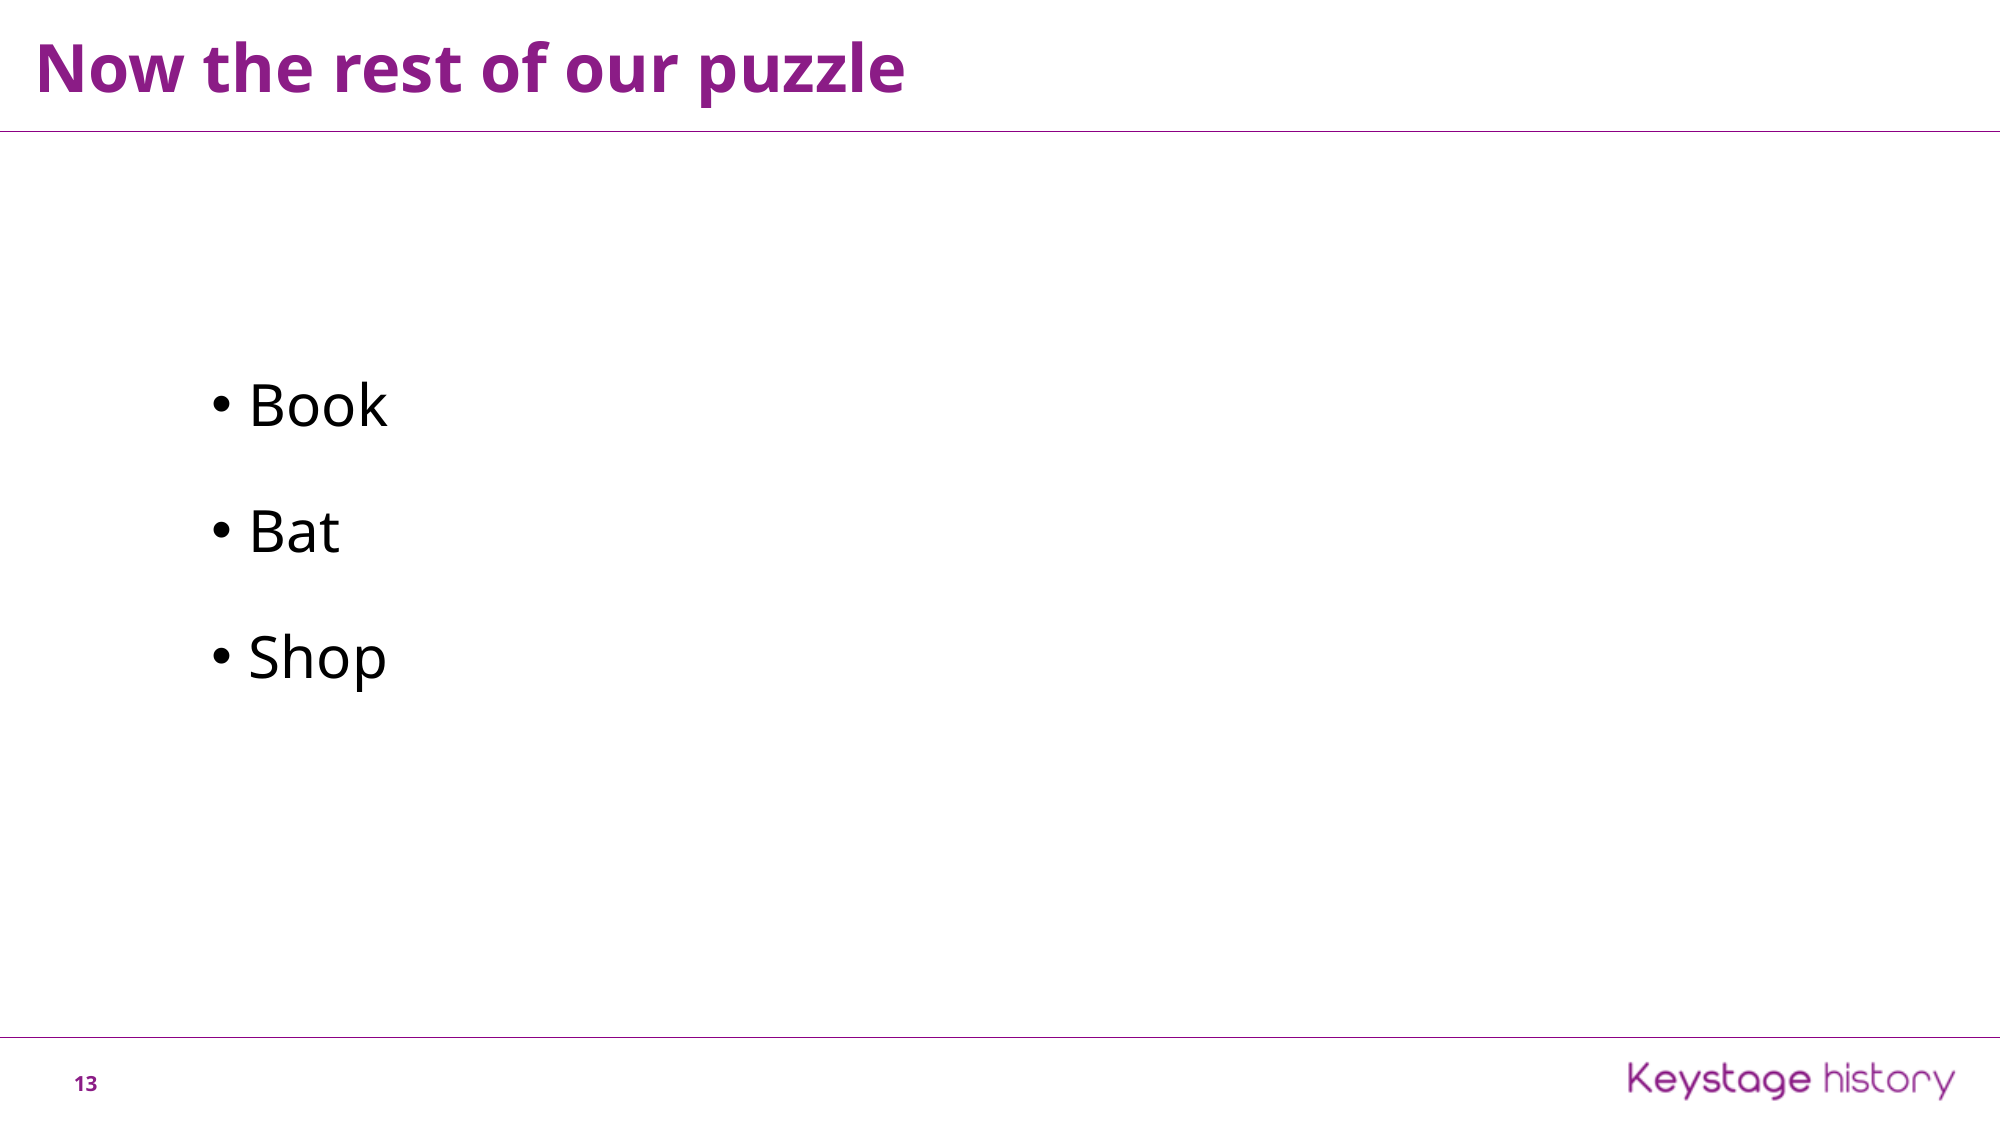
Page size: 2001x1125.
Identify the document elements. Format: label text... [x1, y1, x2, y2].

picture [1624, 1056, 1963, 1104]
list Now the rest of our puzzle [19, 21, 1963, 121]
text_box Book Bat Shop [196, 326, 1547, 1069]
